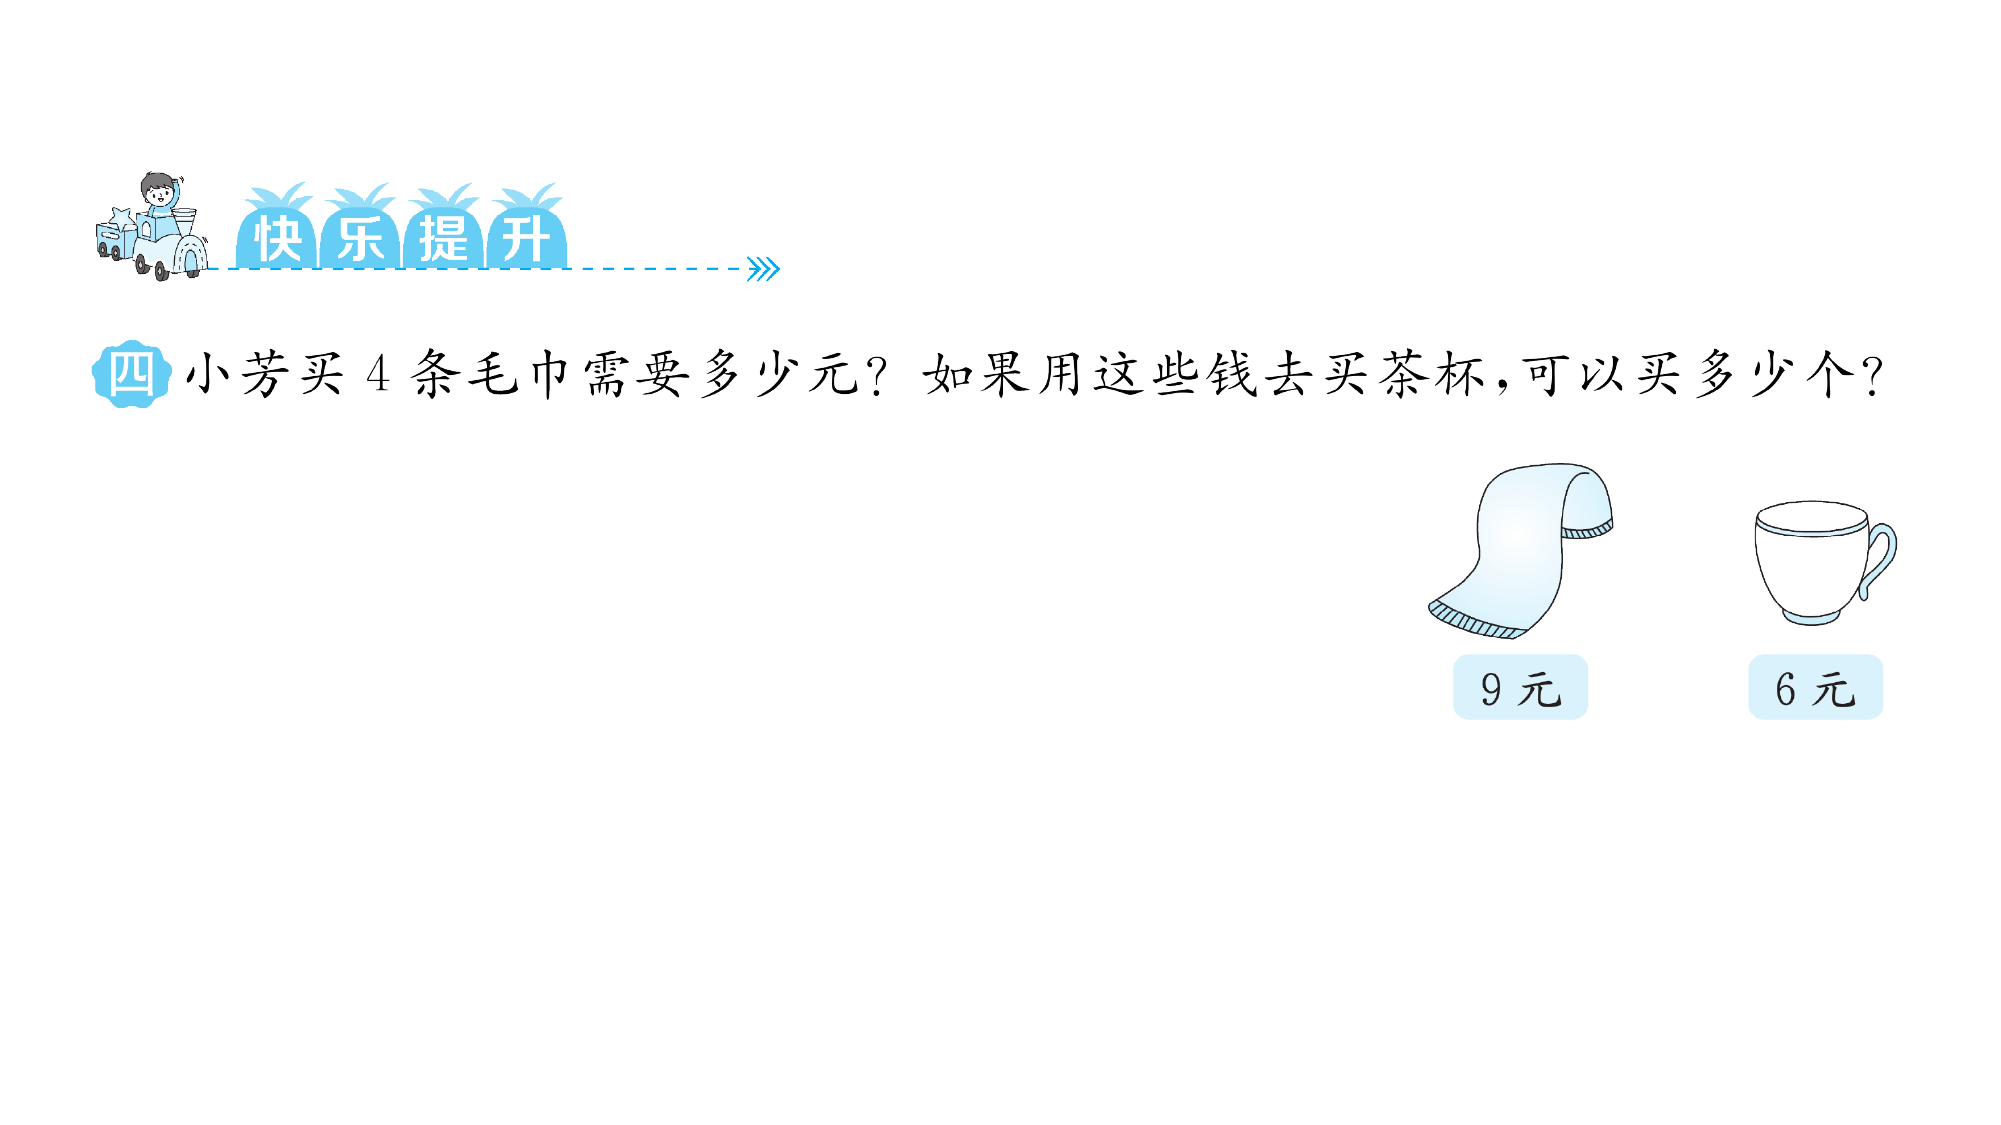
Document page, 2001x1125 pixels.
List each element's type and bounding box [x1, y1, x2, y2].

picture [88, 118, 1979, 725]
